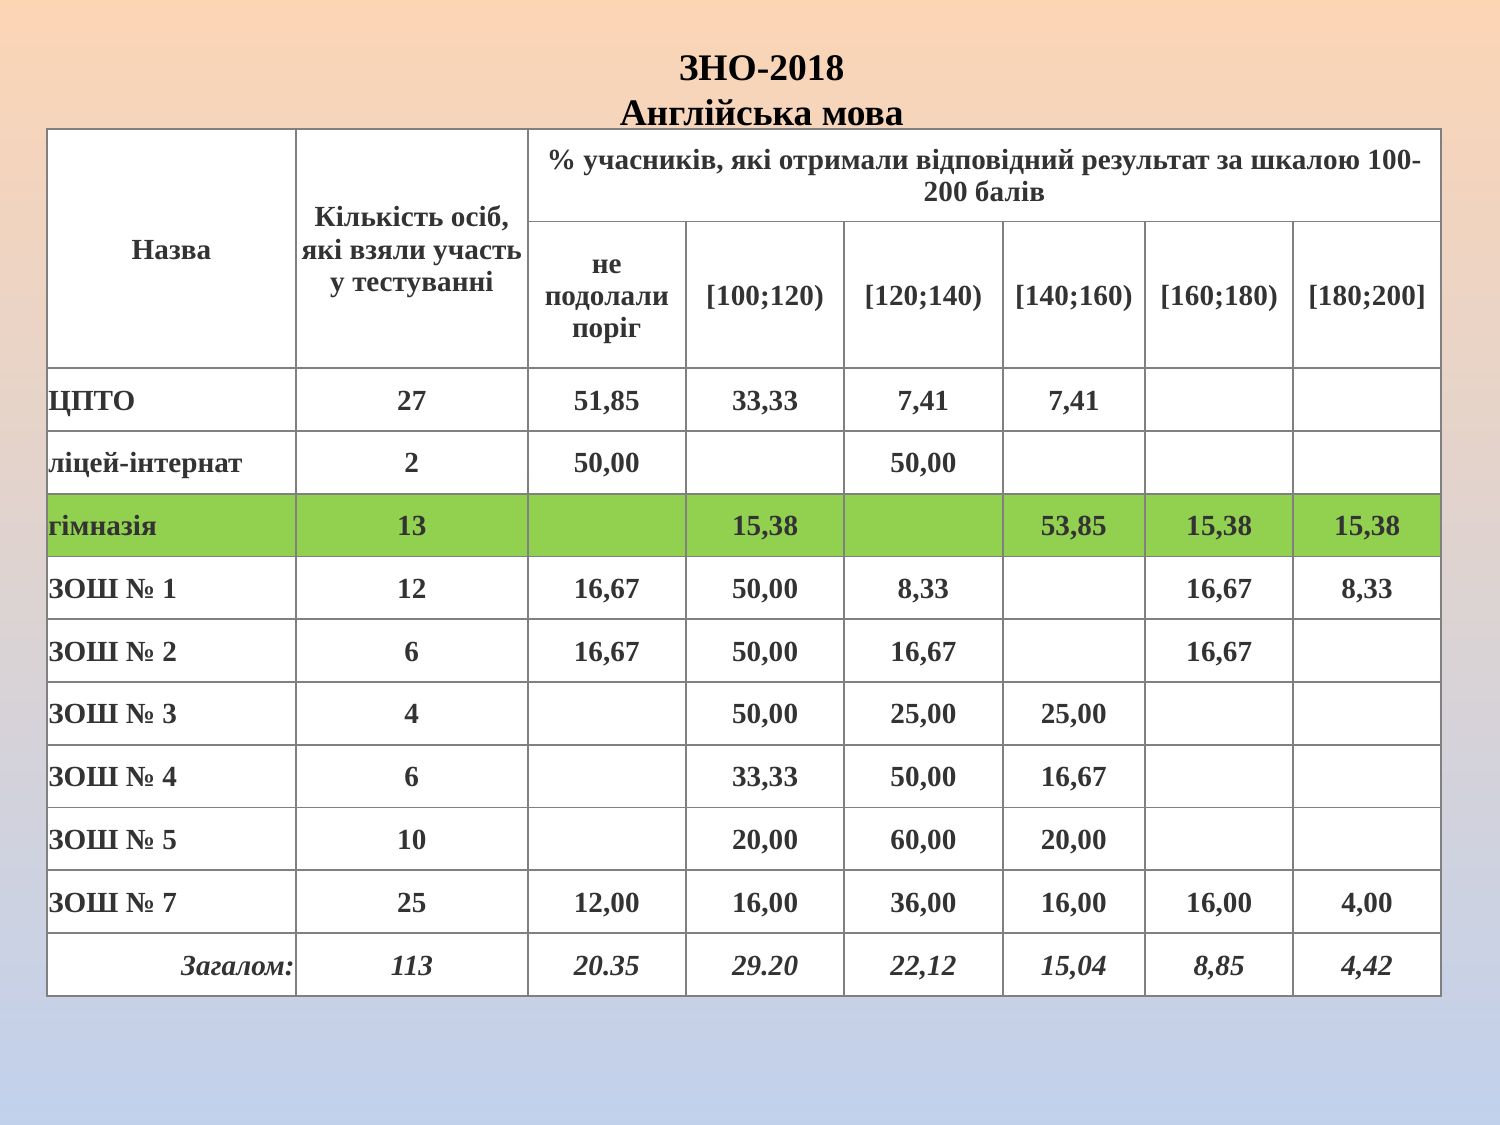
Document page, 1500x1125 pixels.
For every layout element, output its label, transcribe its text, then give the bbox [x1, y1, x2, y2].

table_cell [140;160) [1004, 222, 1144, 367]
table_cell [1004, 620, 1144, 681]
table_cell гімназія [48, 495, 295, 556]
table_cell 8,33 [845, 557, 1002, 618]
table_cell 36,00 [845, 871, 1002, 932]
table_cell [1004, 432, 1144, 493]
table_cell [1294, 620, 1440, 681]
table_cell [1146, 746, 1292, 807]
table_cell [1146, 369, 1292, 430]
table_cell ЗОШ № 7 [48, 871, 295, 932]
table_cell [1294, 683, 1440, 744]
table_cell 50,00 [687, 557, 843, 618]
table_cell 4,42 [1294, 934, 1440, 995]
table_cell [1294, 369, 1440, 430]
table_cell [687, 432, 843, 493]
table_cell ЗОШ № 1 [48, 557, 295, 618]
table_cell 15,38 [1146, 495, 1292, 556]
table_cell ЗОШ № 4 [48, 746, 295, 807]
table_cell не подолали поріг [529, 222, 685, 367]
text_box ЗНО-2018 Англійська мова [398, 35, 1125, 185]
table_header Назва [48, 130, 295, 367]
table_cell 6 [297, 620, 527, 681]
table_cell 29.20 [687, 934, 843, 995]
table_cell 7,41 [845, 369, 1002, 430]
table_cell 4 [297, 683, 527, 744]
table_cell 16,67 [529, 620, 685, 681]
table_cell 10 [297, 808, 527, 869]
table_header Кількість осіб, які взяли участь у тестуванні [297, 130, 527, 367]
table_cell 7,41 [1004, 369, 1144, 430]
table_cell 2 [297, 432, 527, 493]
table_cell 16,67 [1146, 557, 1292, 618]
table_cell ЗОШ № 3 [48, 683, 295, 744]
table_cell [160;180) [1146, 222, 1292, 367]
table_cell ЦПТО [48, 369, 295, 430]
table_cell 16,67 [1004, 746, 1144, 807]
table_cell 8,85 [1146, 934, 1292, 995]
table_cell 12,00 [529, 871, 685, 932]
table_cell 4,00 [1294, 871, 1440, 932]
table_cell 27 [297, 369, 527, 430]
table_cell 15,38 [687, 495, 843, 556]
table_cell 16,67 [1146, 620, 1292, 681]
table_cell 20,00 [687, 808, 843, 869]
table_cell 20,00 [1004, 808, 1144, 869]
table_cell 20.35 [529, 934, 685, 995]
table_cell 113 [297, 934, 527, 995]
table_cell 51,85 [529, 369, 685, 430]
table_cell [1294, 746, 1440, 807]
table_cell ЗОШ № 2 [48, 620, 295, 681]
table_cell 16,00 [1146, 871, 1292, 932]
table_cell 50,00 [687, 620, 843, 681]
table_cell [529, 683, 685, 744]
table_cell ліцей-інтернат [48, 432, 295, 493]
table_cell [1146, 683, 1292, 744]
table_cell 16,00 [1004, 871, 1144, 932]
table_cell 15,04 [1004, 934, 1144, 995]
table_cell 22,12 [845, 934, 1002, 995]
table_header % учасників, які отримали відповідний результат за шкалою 100-200 балів [529, 130, 1440, 221]
table_cell 13 [297, 495, 527, 556]
table_cell 8,33 [1294, 557, 1440, 618]
table_cell 25,00 [845, 683, 1002, 744]
table_cell ЗОШ № 5 [48, 808, 295, 869]
table_cell 25 [297, 871, 527, 932]
table_cell 60,00 [845, 808, 1002, 869]
table_cell 12 [297, 557, 527, 618]
table_cell Загалом: [48, 934, 295, 995]
table_cell [180;200] [1294, 222, 1440, 367]
table_cell [1146, 808, 1292, 869]
table_cell 50,00 [845, 432, 1002, 493]
table_cell 33,33 [687, 746, 843, 807]
table_cell [1004, 557, 1144, 618]
table_cell 15,38 [1294, 495, 1440, 556]
table_cell [529, 808, 685, 869]
table_cell [845, 495, 1002, 556]
table_cell [1146, 432, 1292, 493]
table_cell 53,85 [1004, 495, 1144, 556]
table_cell 33,33 [687, 369, 843, 430]
table_cell [1294, 432, 1440, 493]
table_cell 6 [297, 746, 527, 807]
table_cell [529, 746, 685, 807]
table_cell 16,00 [687, 871, 843, 932]
table_cell 50,00 [687, 683, 843, 744]
table_cell [120;140) [845, 222, 1002, 367]
table_cell 16,67 [845, 620, 1002, 681]
table_cell [1294, 808, 1440, 869]
table_cell 25,00 [1004, 683, 1144, 744]
table_cell 50,00 [529, 432, 685, 493]
table_cell [100;120) [687, 222, 843, 367]
table_cell 50,00 [845, 746, 1002, 807]
table_cell [529, 495, 685, 556]
table_cell 16,67 [529, 557, 685, 618]
